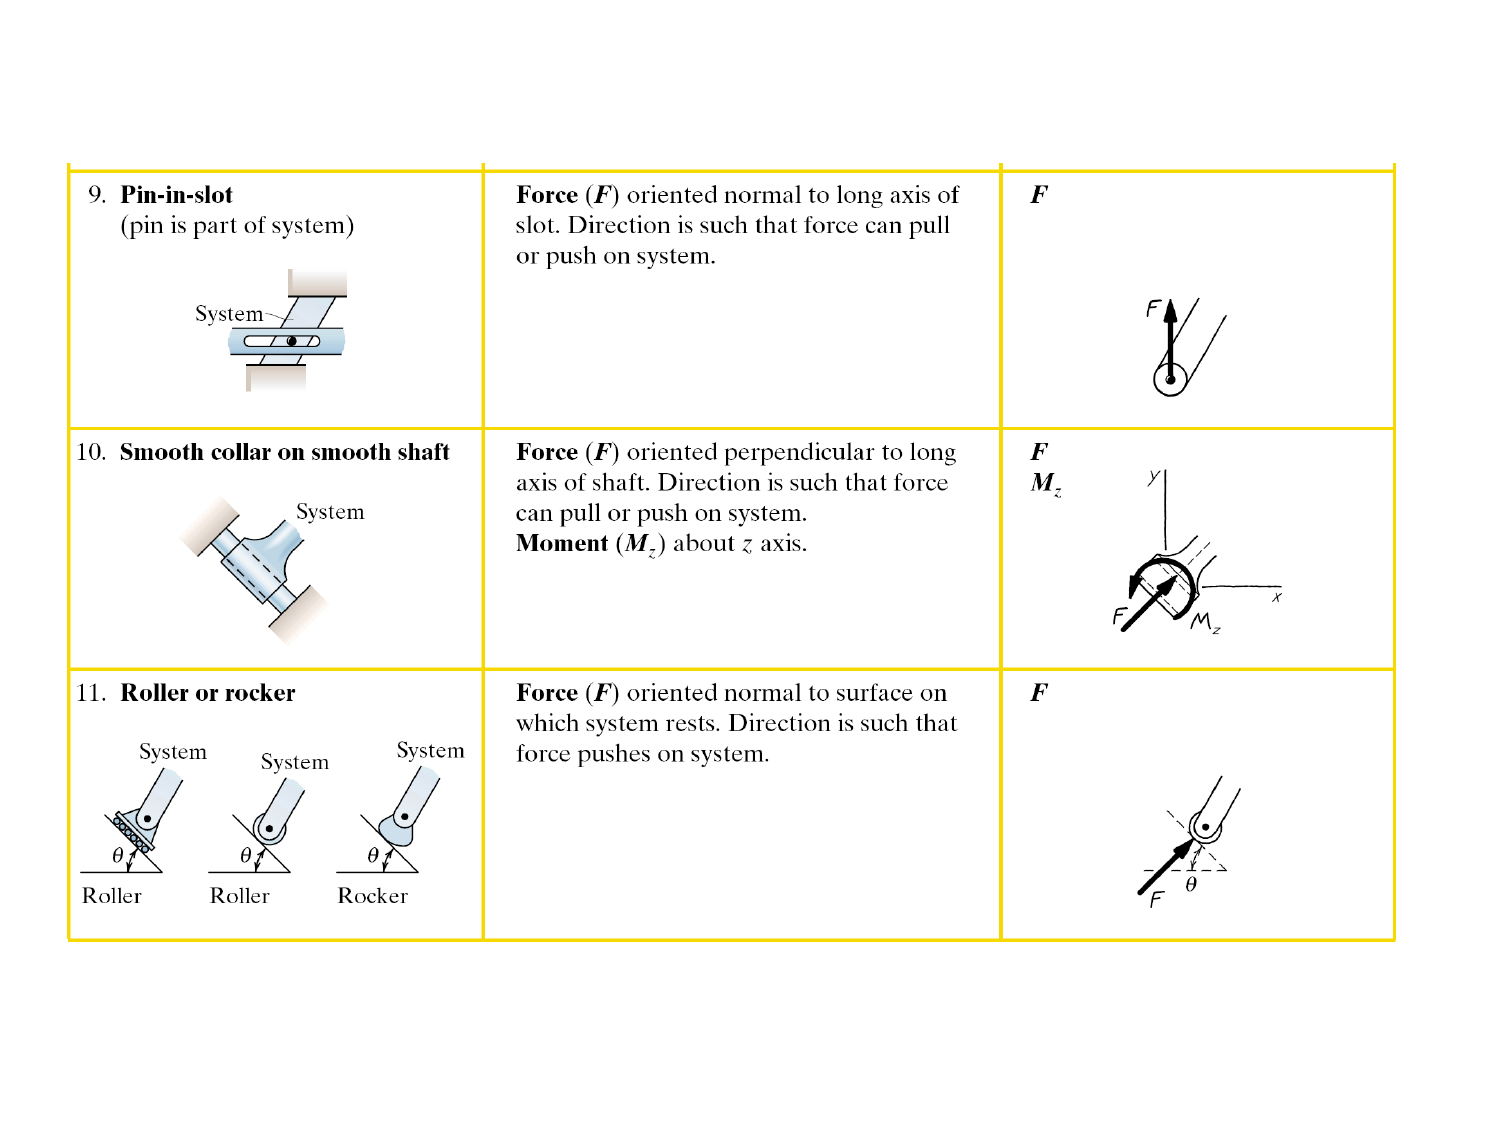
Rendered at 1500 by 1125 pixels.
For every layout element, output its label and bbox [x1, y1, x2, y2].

text_box [62, 162, 1401, 951]
